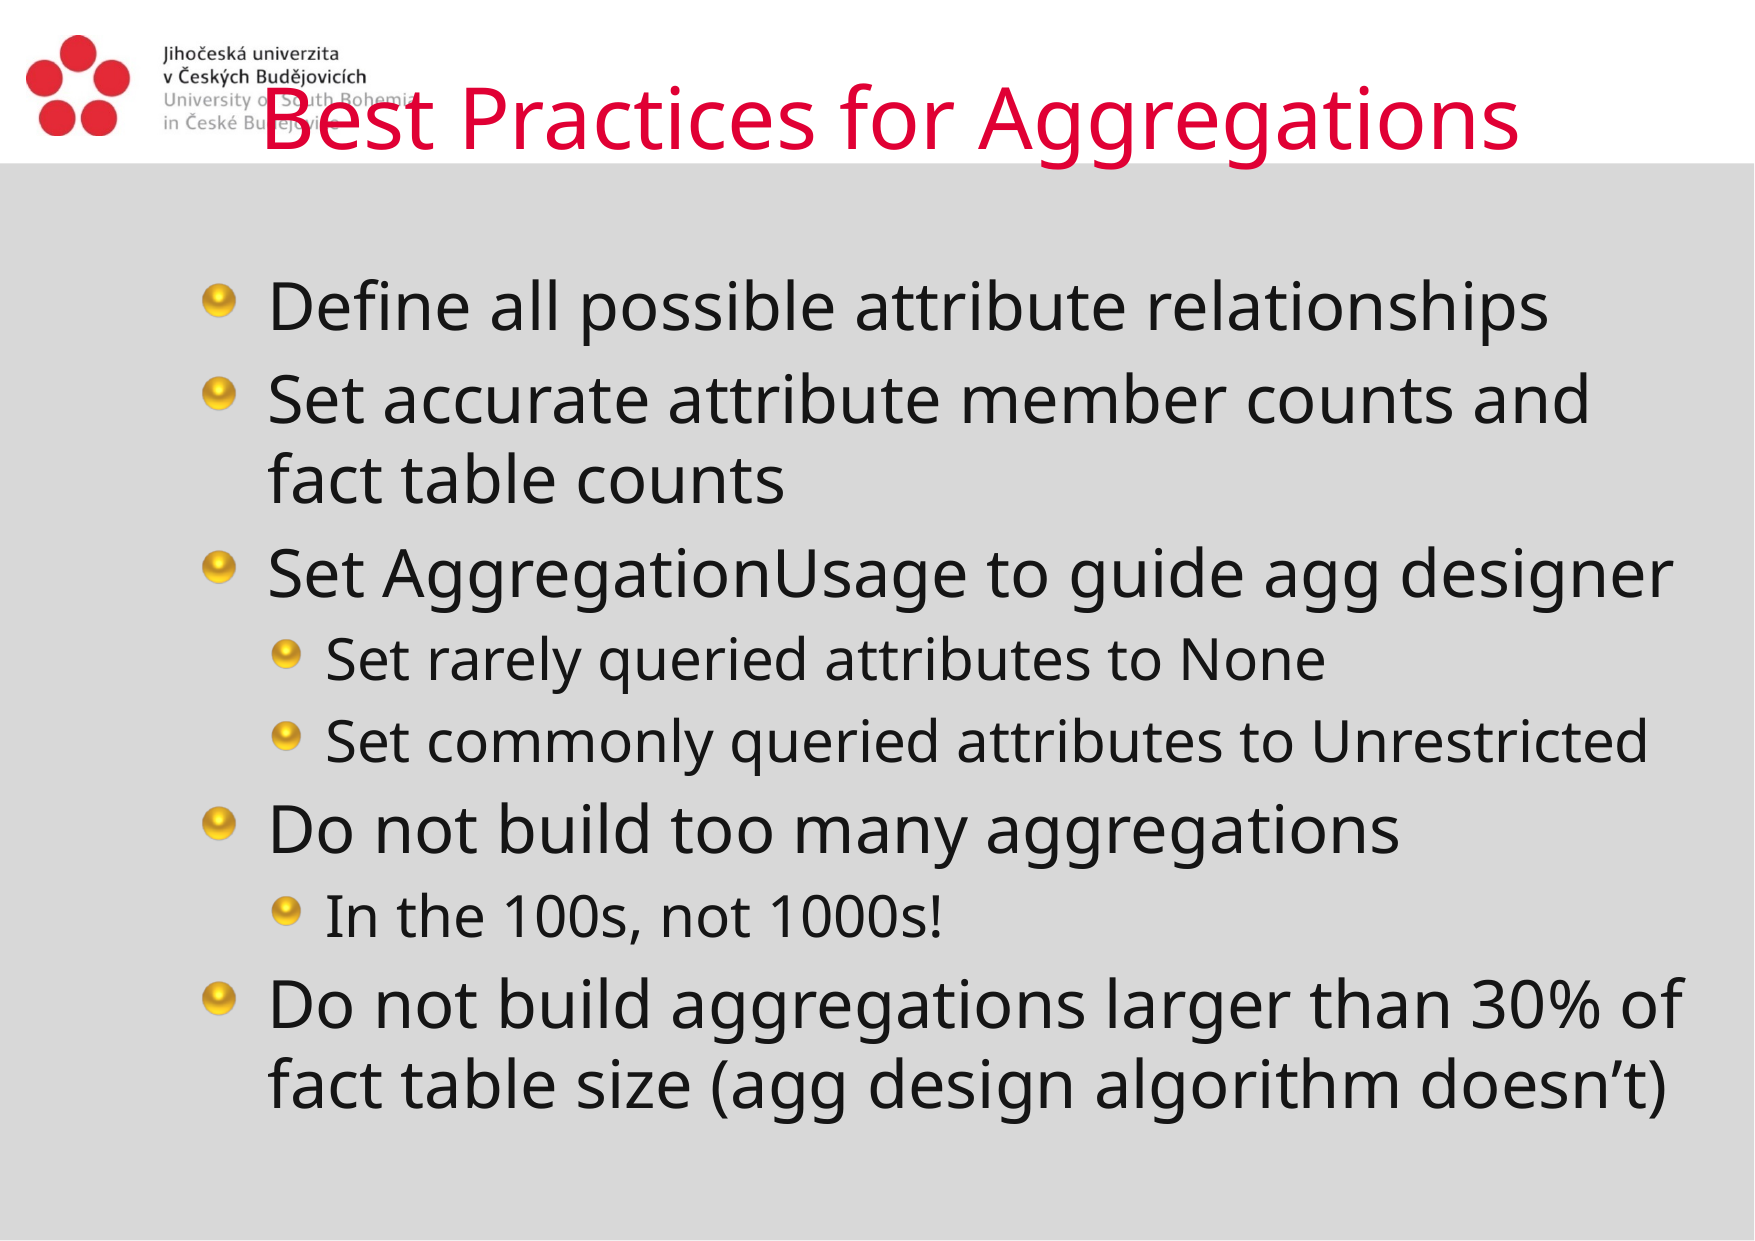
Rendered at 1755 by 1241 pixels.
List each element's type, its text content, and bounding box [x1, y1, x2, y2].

picture [197, 280, 245, 328]
picture [267, 718, 309, 760]
list Define all possible attribute relationships Set accurate attribute member counts and fact table counts Set AggregationUsage to guide agg designer Set rarely queried attributes to None Set commonly queried attributes to Unrestricted Do not build too many aggregations In the 100s, not 1000s! Do not build aggregations larger than 30% of fact table size (agg design algorithm doesn’t) [182, 256, 1704, 1150]
picture [26, 35, 417, 136]
title Best Practices for Aggregations [50, 55, 1539, 176]
picture [197, 978, 245, 1026]
picture [197, 373, 245, 421]
picture [267, 636, 309, 678]
picture [267, 893, 309, 935]
picture [197, 547, 245, 594]
picture [197, 803, 245, 851]
